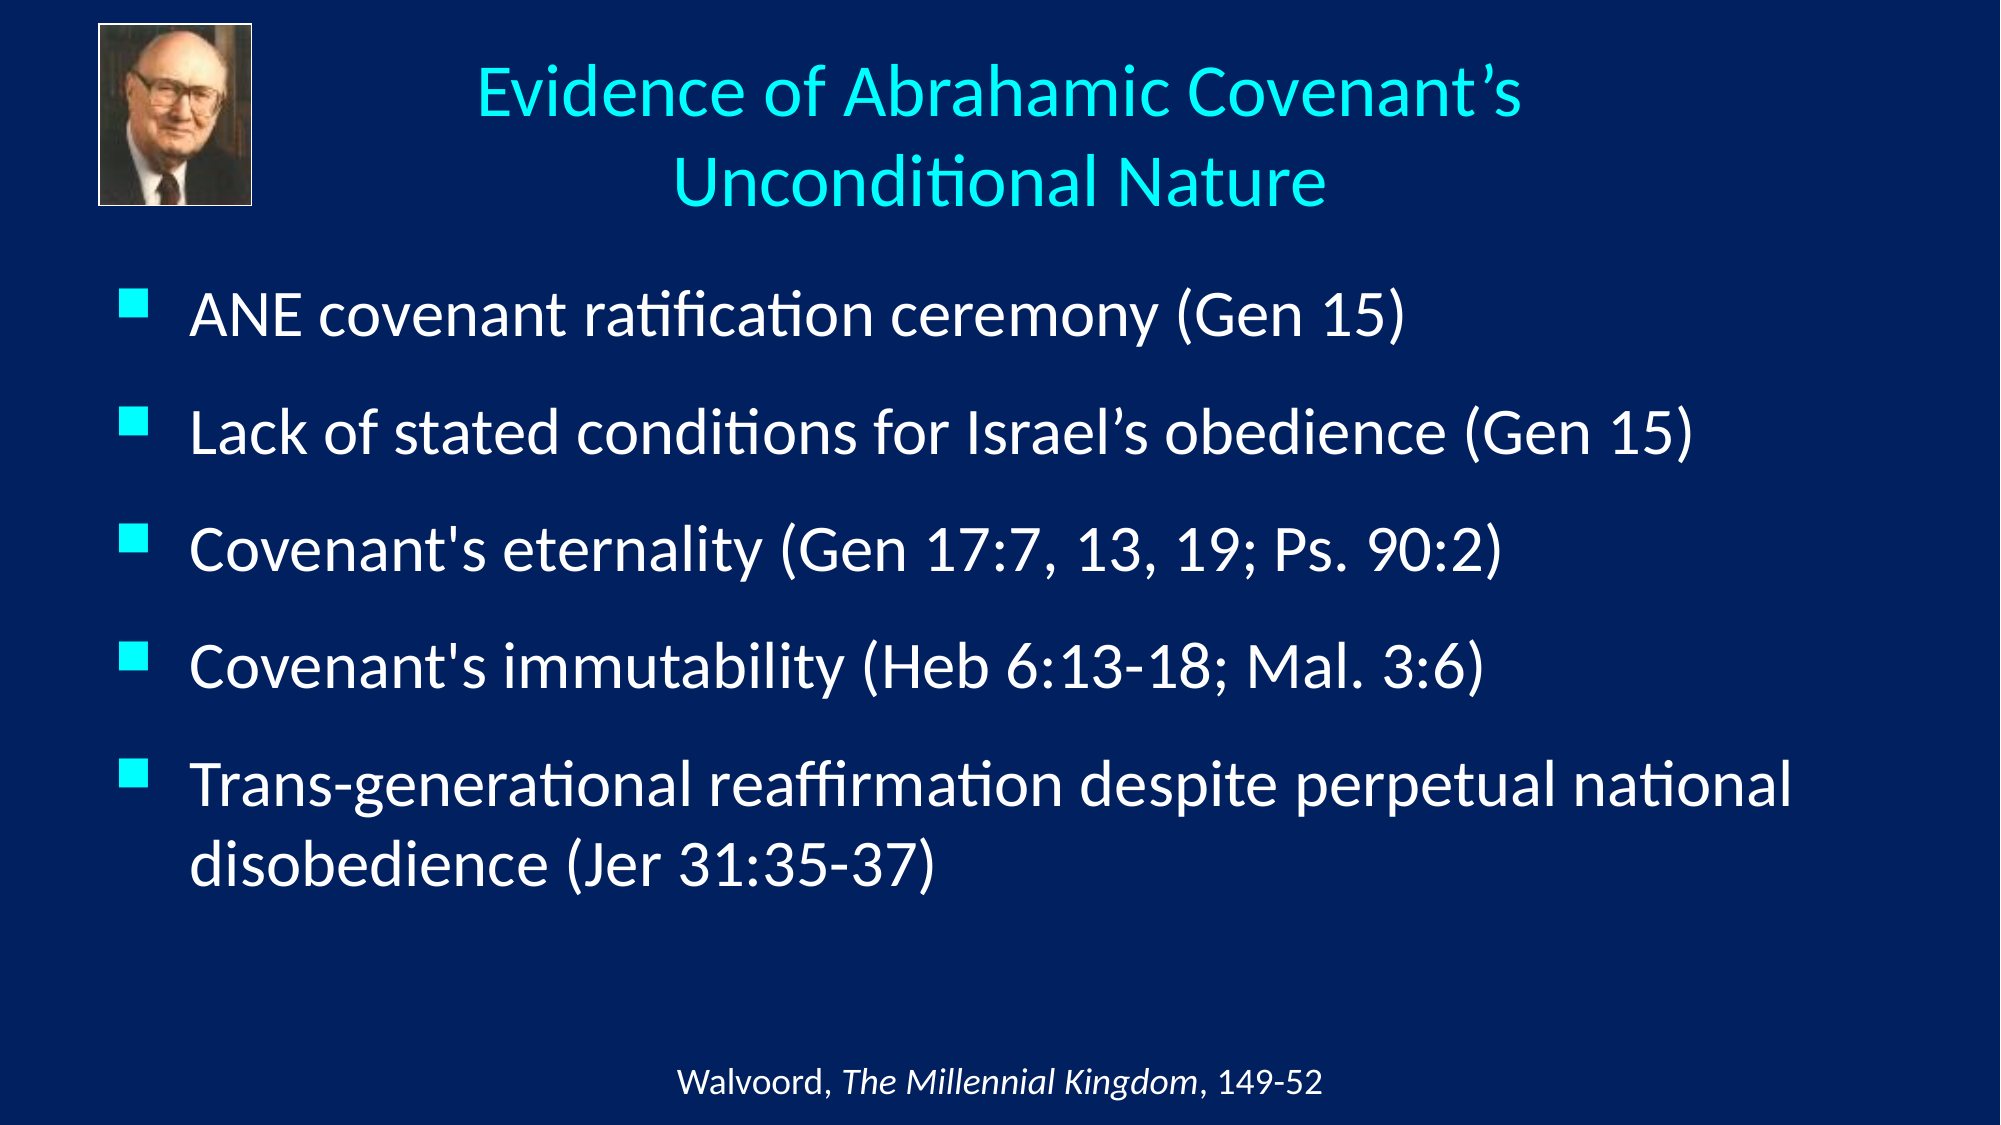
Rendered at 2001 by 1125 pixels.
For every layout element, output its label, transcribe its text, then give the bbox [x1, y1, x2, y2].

title Evidence of Abrahamic Covenant’s Unconditional Nature [362, 37, 1638, 225]
picture [99, 24, 252, 206]
list ANE covenant ratification ceremony (Gen 15) Lack of stated conditions for Israel’s obedience (Gen 15) Covenant's eternality (Gen 17:7, 13, 19; Ps. 90:2) Covenant's immutability (Heb 6:13-18; Mal. 3:6) Trans-generational reaffirmation despite perpetual national disobedience (Jer 31:35-37) [99, 262, 1938, 888]
text_box Walvoord, The Millennial Kingdom, 149-52 [543, 1049, 1457, 1110]
